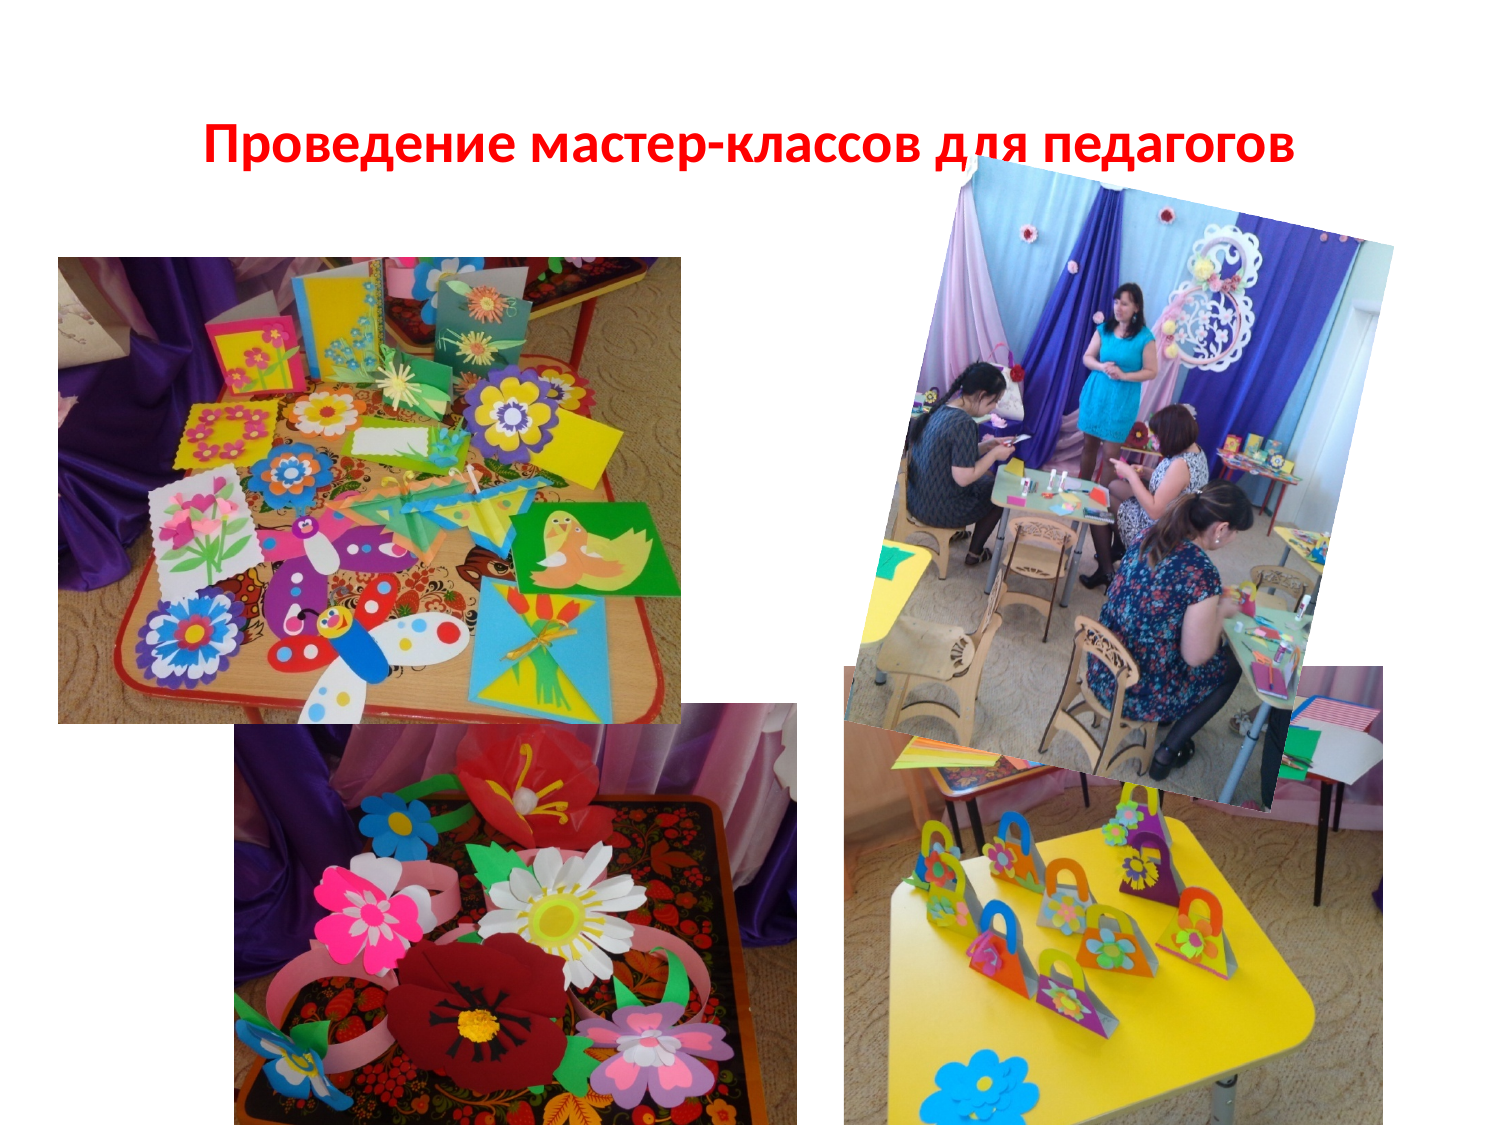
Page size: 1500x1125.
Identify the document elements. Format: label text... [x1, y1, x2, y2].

picture [58, 257, 798, 1125]
title Проведение мастер-классов для педагогов [75, 45, 1425, 233]
picture [969, 1112, 979, 1120]
picture [843, 154, 1394, 1125]
picture [976, 1076, 993, 1092]
